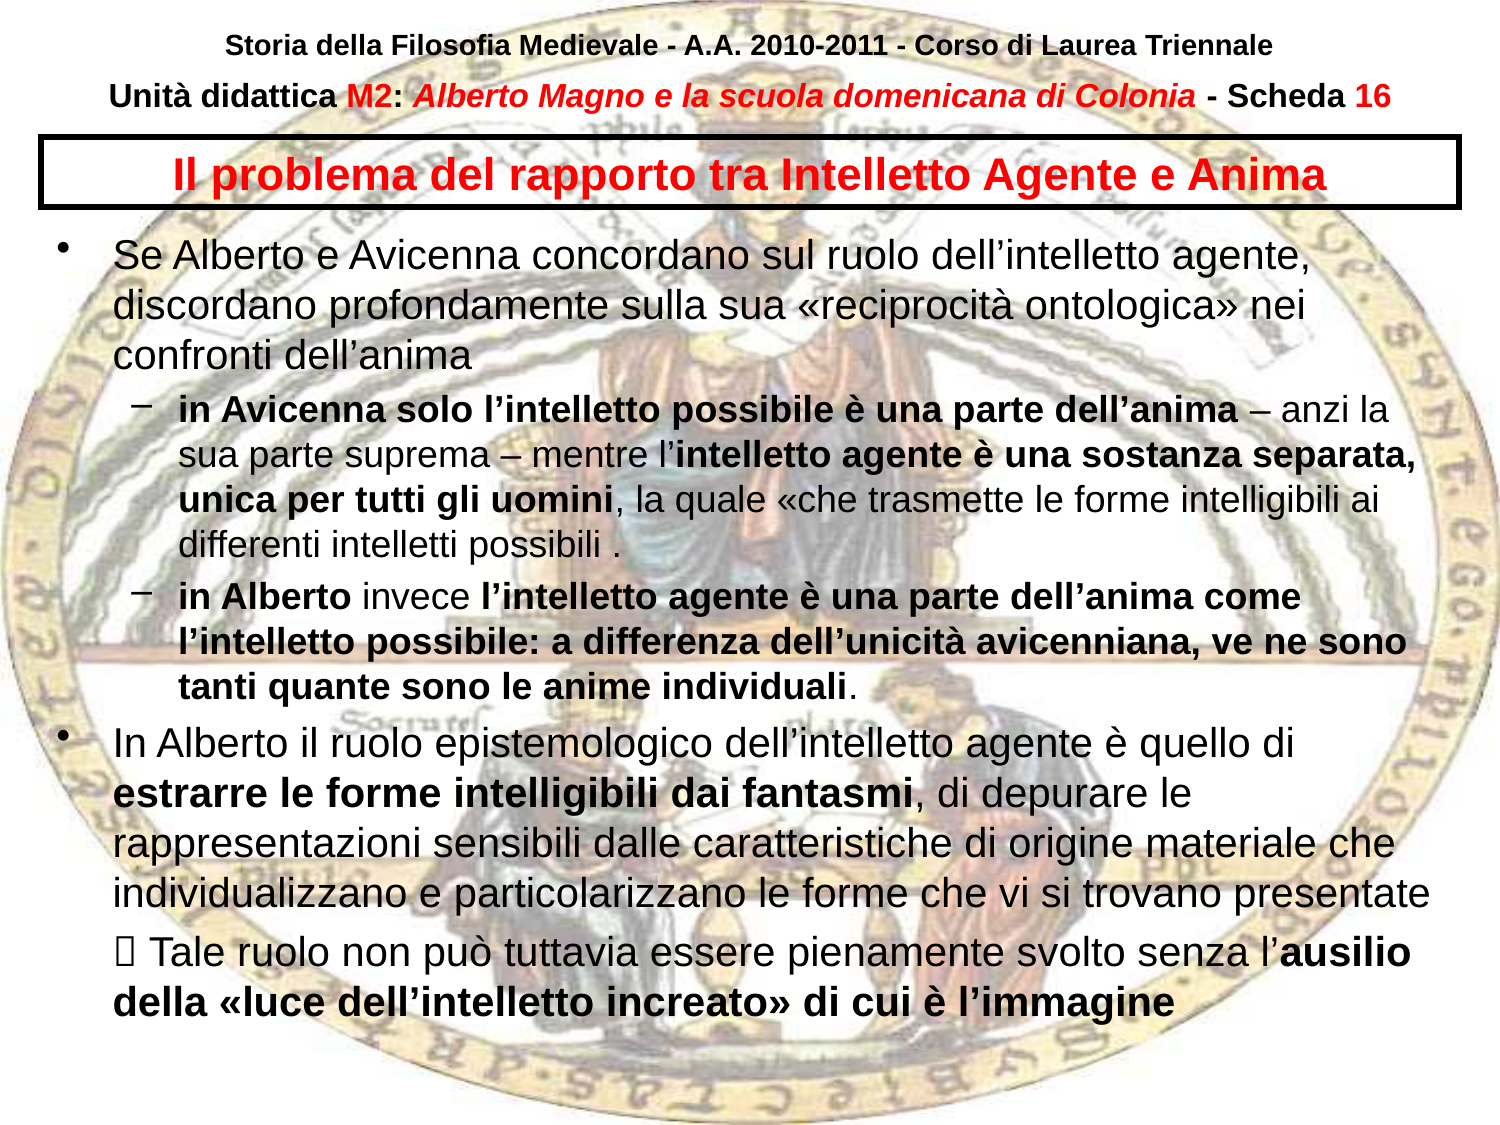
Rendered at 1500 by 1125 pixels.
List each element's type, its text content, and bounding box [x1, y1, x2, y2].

list Se Alberto e Avicenna concordano sul ruolo dell’intelletto agente, discordano profondamente sulla sua «reciprocità ontologica» nei confronti dell’anima in Avicenna solo l’intelletto possibile è una parte dell’anima – anzi la sua parte suprema – mentre l’intelletto agente è una sostanza separata, unica per tutti gli uomini, la quale «che trasmette le forme intelligibili ai differenti intelletti possibili . in Alberto invece l’intelletto agente è una parte dell’anima come l’intelletto possibile: a differenza dell’unicità avicenniana, ve ne sono tanti quante sono le anime individuali. In Alberto il ruolo epistemologico dell’intelletto agente è quello di estrarre le forme intelligibili dai fantasmi, di depurare le rappresentazioni sensibili dalle caratteristiche di origine materiale che individualizzano e particolarizzano le forme che vi si trovano presentate  Tale ruolo non può tuttavia essere pienamente svolto senza l’ausilio della «luce dell’intelletto increato» di cui è l’immagine [40, 219, 1460, 1095]
footer Storia della Filosofia Medievale - A.A. 2010-2011 - Corso di Laurea Triennale [40, 18, 1459, 64]
picture [0, 0, 1500, 1125]
title Il problema del rapporto tra Intelletto Agente e Anima [38, 134, 1462, 210]
slide_number Unità didattica M2: Alberto Magno e la scuola domenicana di Colonia - Scheda 15 [40, 65, 1460, 114]
